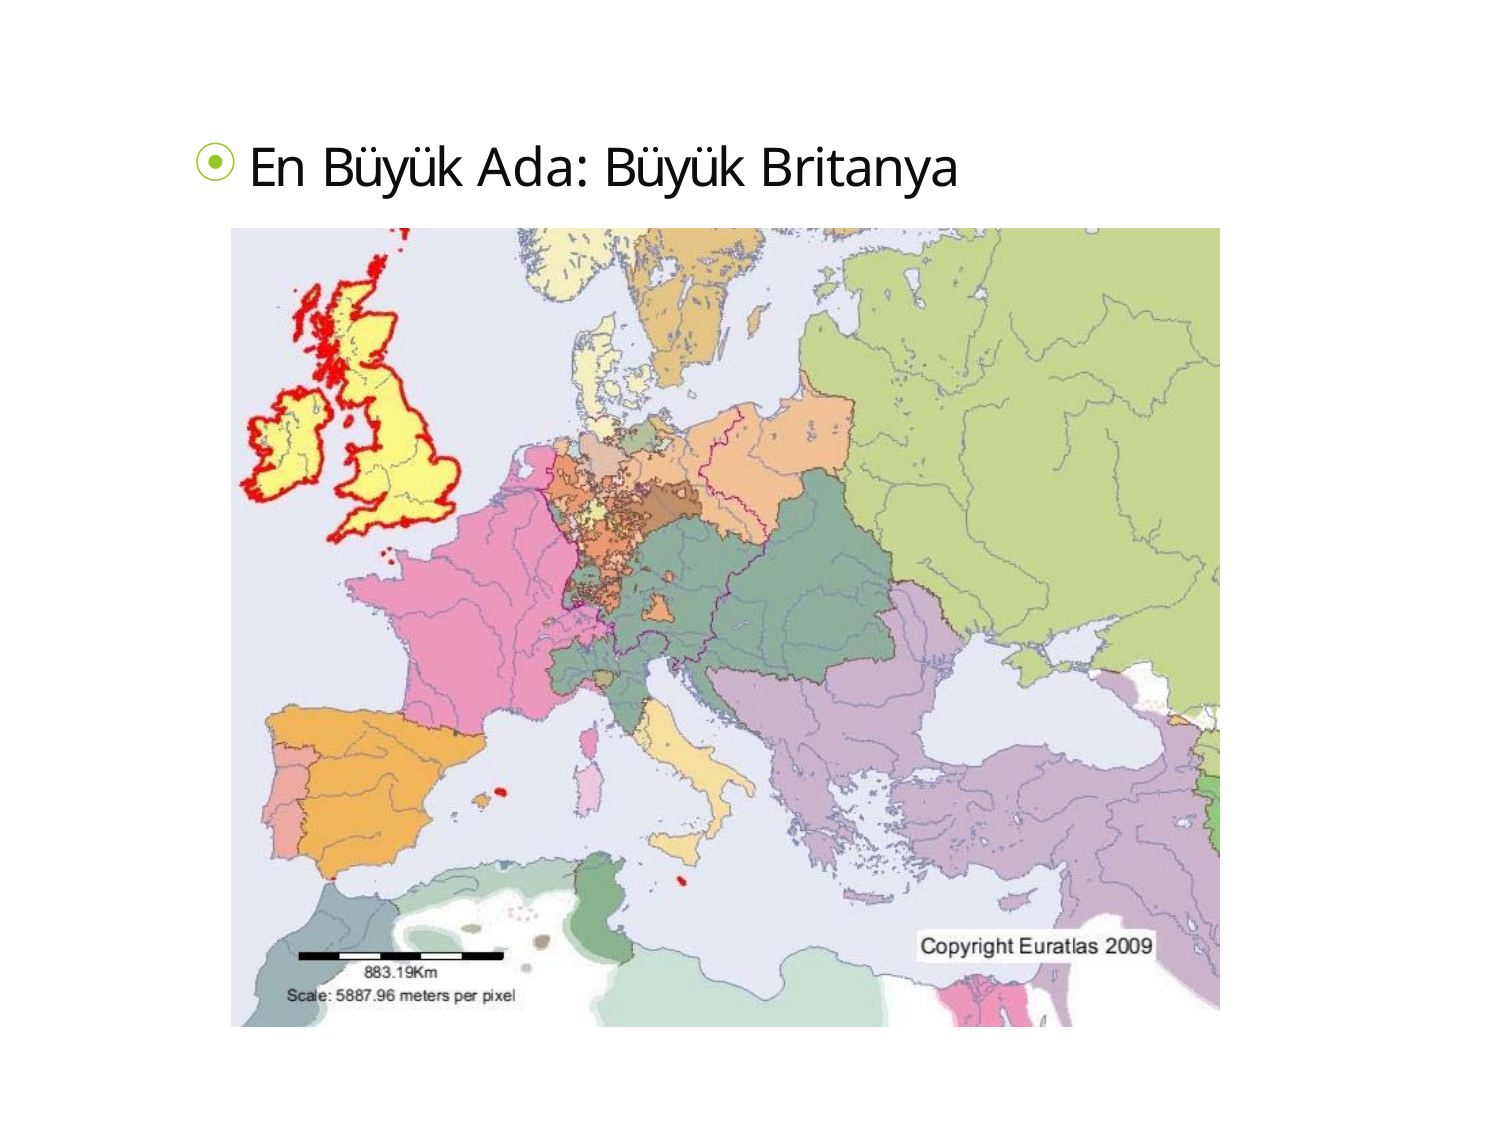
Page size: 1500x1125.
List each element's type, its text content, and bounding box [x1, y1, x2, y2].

text_box En Büyük Ada: Büyük Britanya [192, 131, 1010, 197]
picture [231, 228, 1220, 1027]
